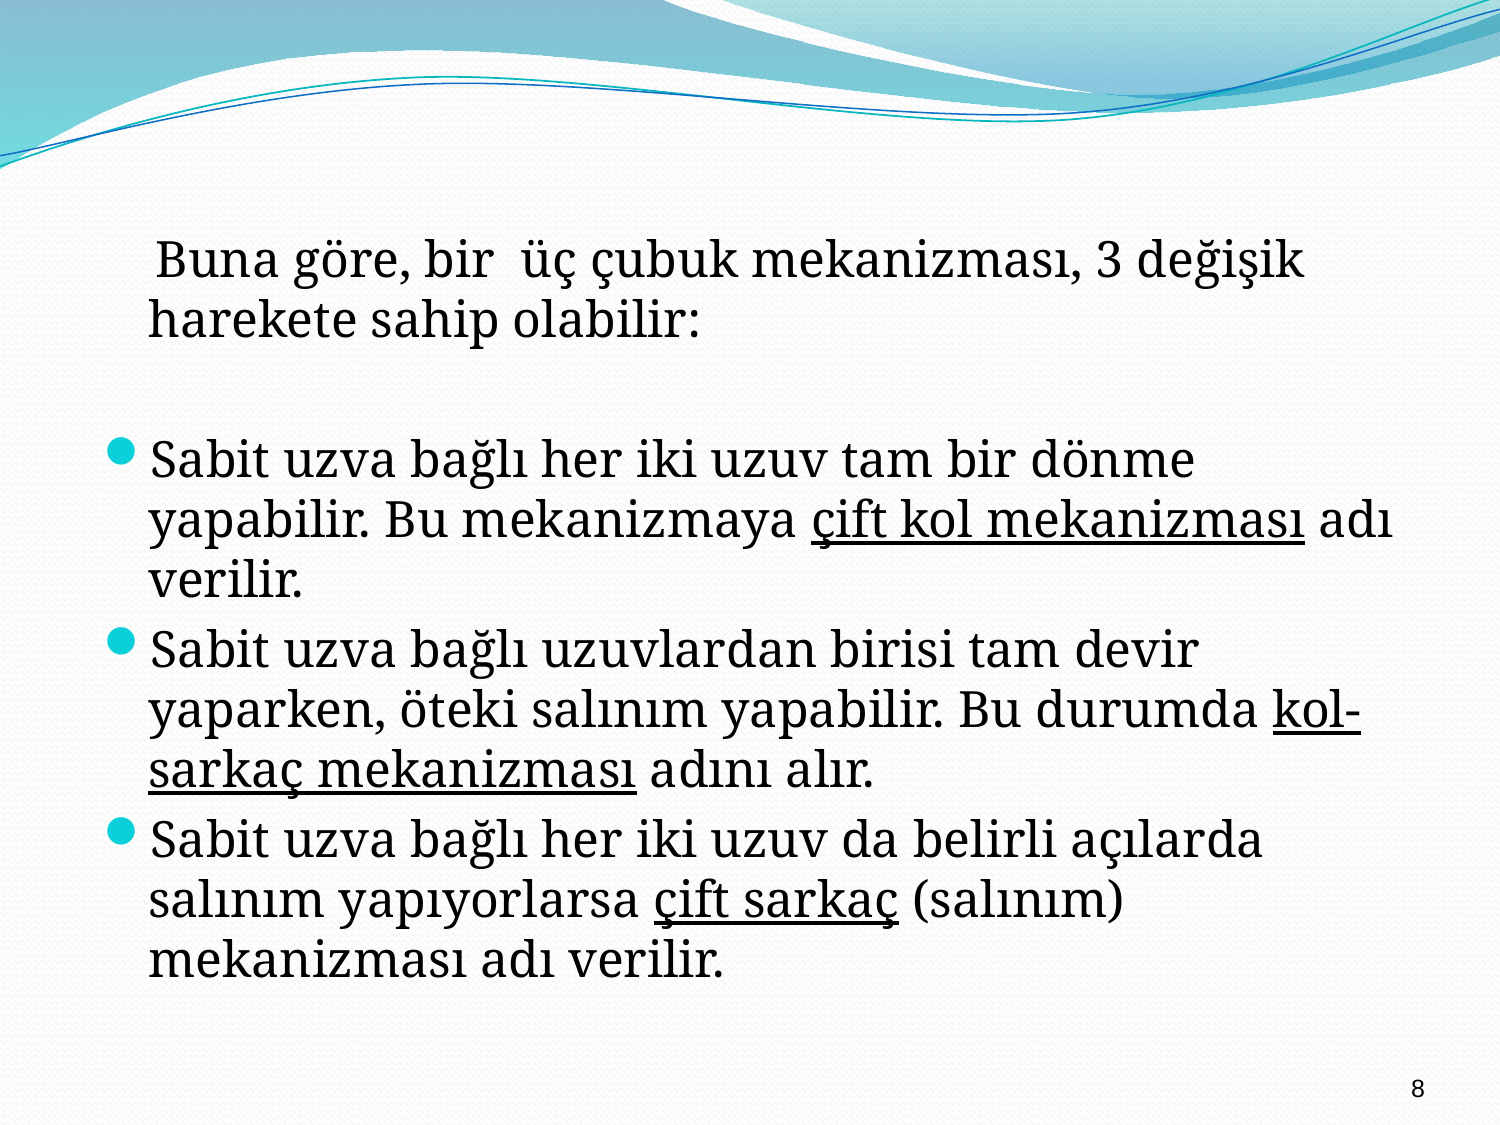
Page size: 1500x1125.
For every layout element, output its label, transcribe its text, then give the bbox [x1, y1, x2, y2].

list Buna göre, bir üç çubuk mekanizması, 3 değişik harekete sahip olabilir: Sabit uzva bağlı her iki uzuv tam bir dönme yapabilir. Bu mekanizmaya çift kol mekanizması adı verilir. Sabit uzva bağlı uzuvlardan birisi tam devir yaparken, öteki salınım yapabilir. Bu durumda kol-sarkaç mekanizması adını alır. Sabit uzva bağlı her iki uzuv da belirli açılarda salınım yapıyorlarsa çift sarkaç (salınım) mekanizması adı verilir. [88, 219, 1439, 974]
slide_number 8 [1299, 1042, 1425, 1103]
